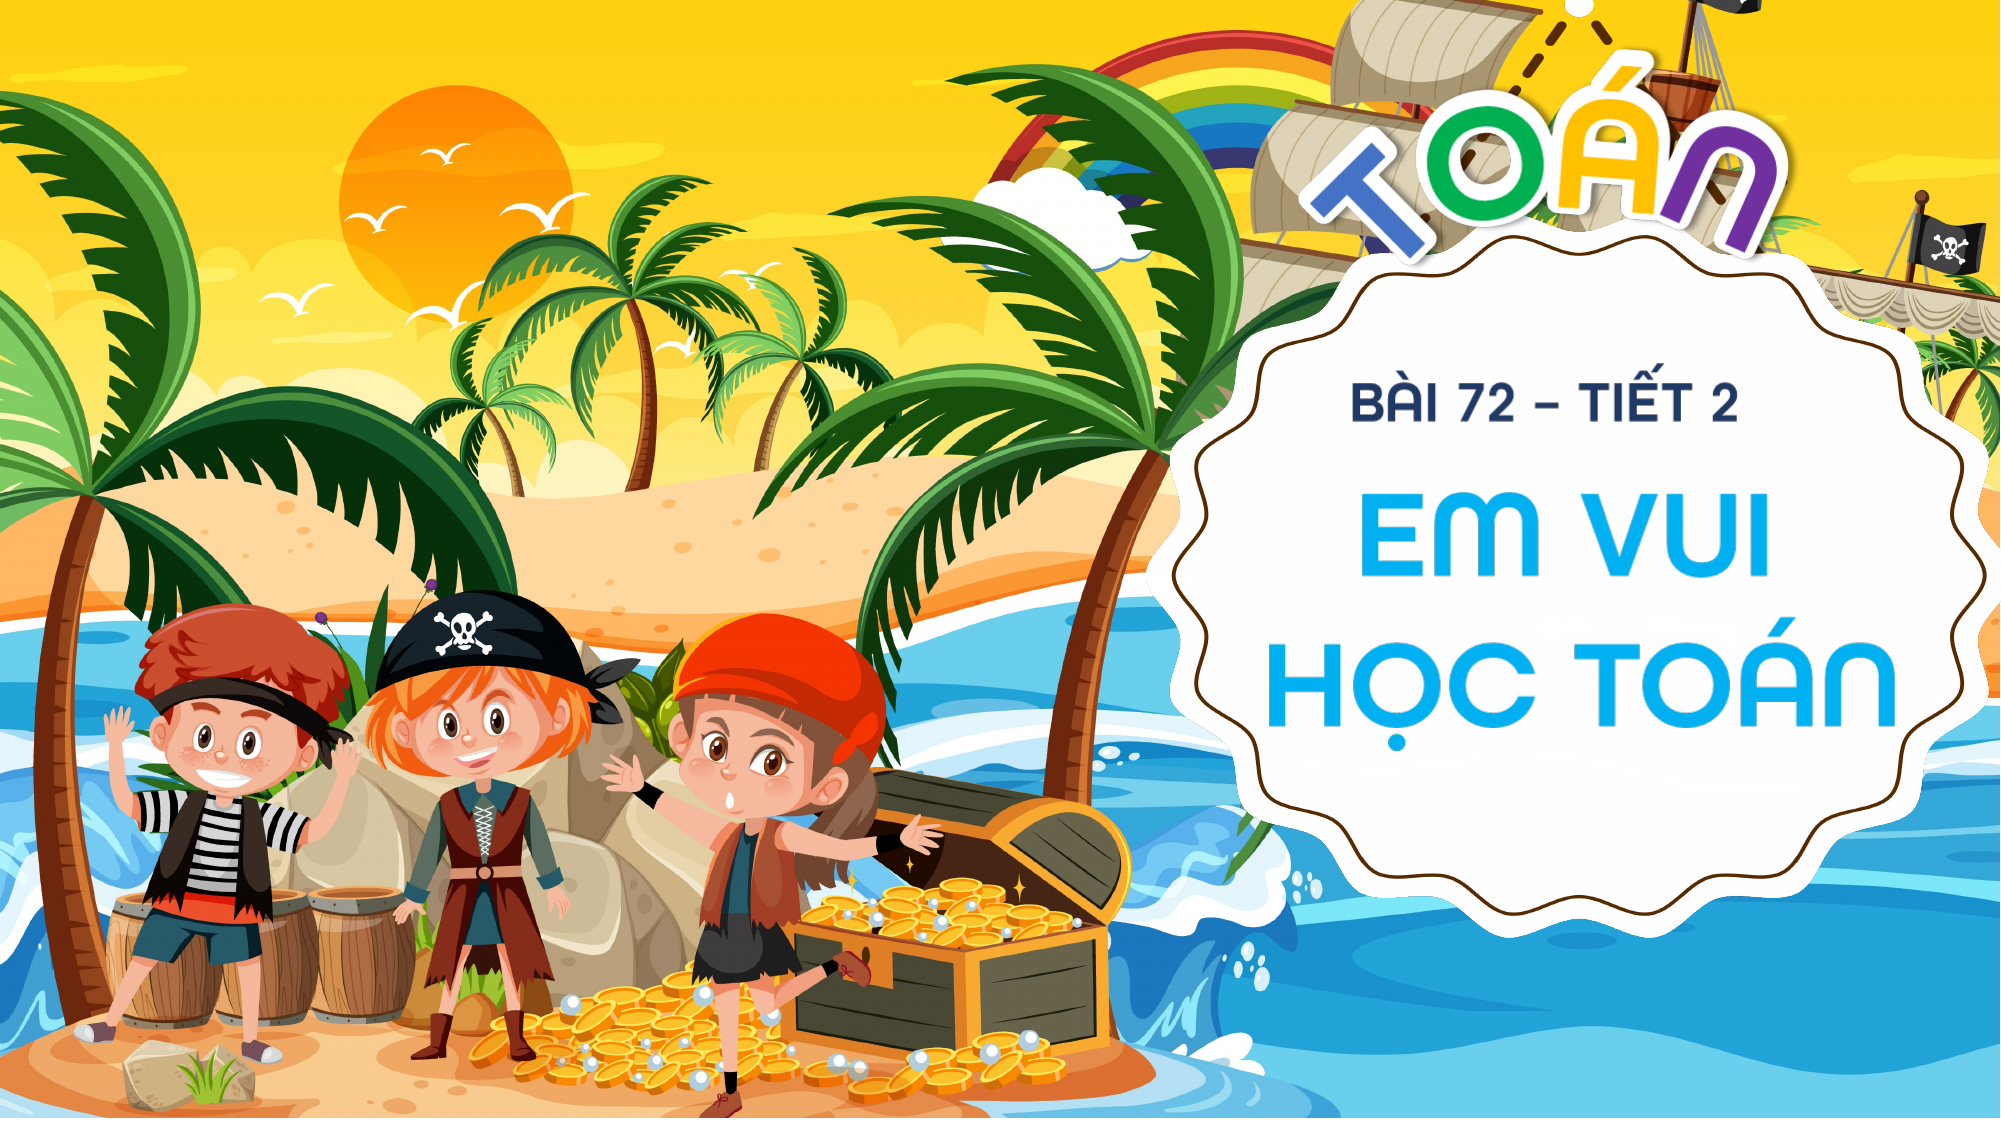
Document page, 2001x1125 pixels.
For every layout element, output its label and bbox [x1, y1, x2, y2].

picture [1185, 347, 1977, 833]
picture [0, 0, 2001, 1118]
text_box [1145, 0, 2000, 941]
